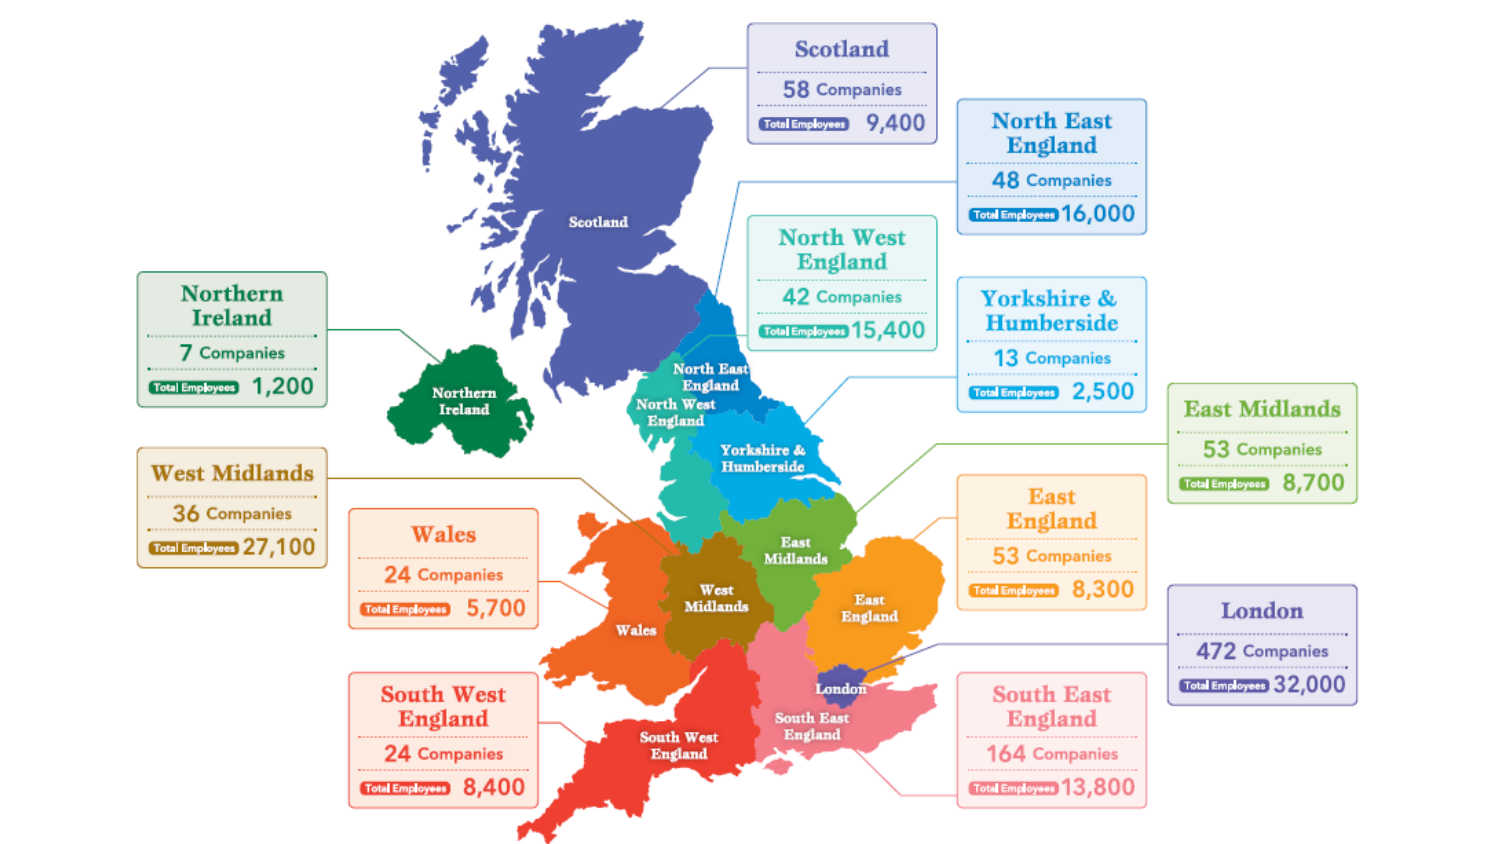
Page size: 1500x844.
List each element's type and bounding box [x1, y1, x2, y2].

picture [123, 0, 1370, 844]
